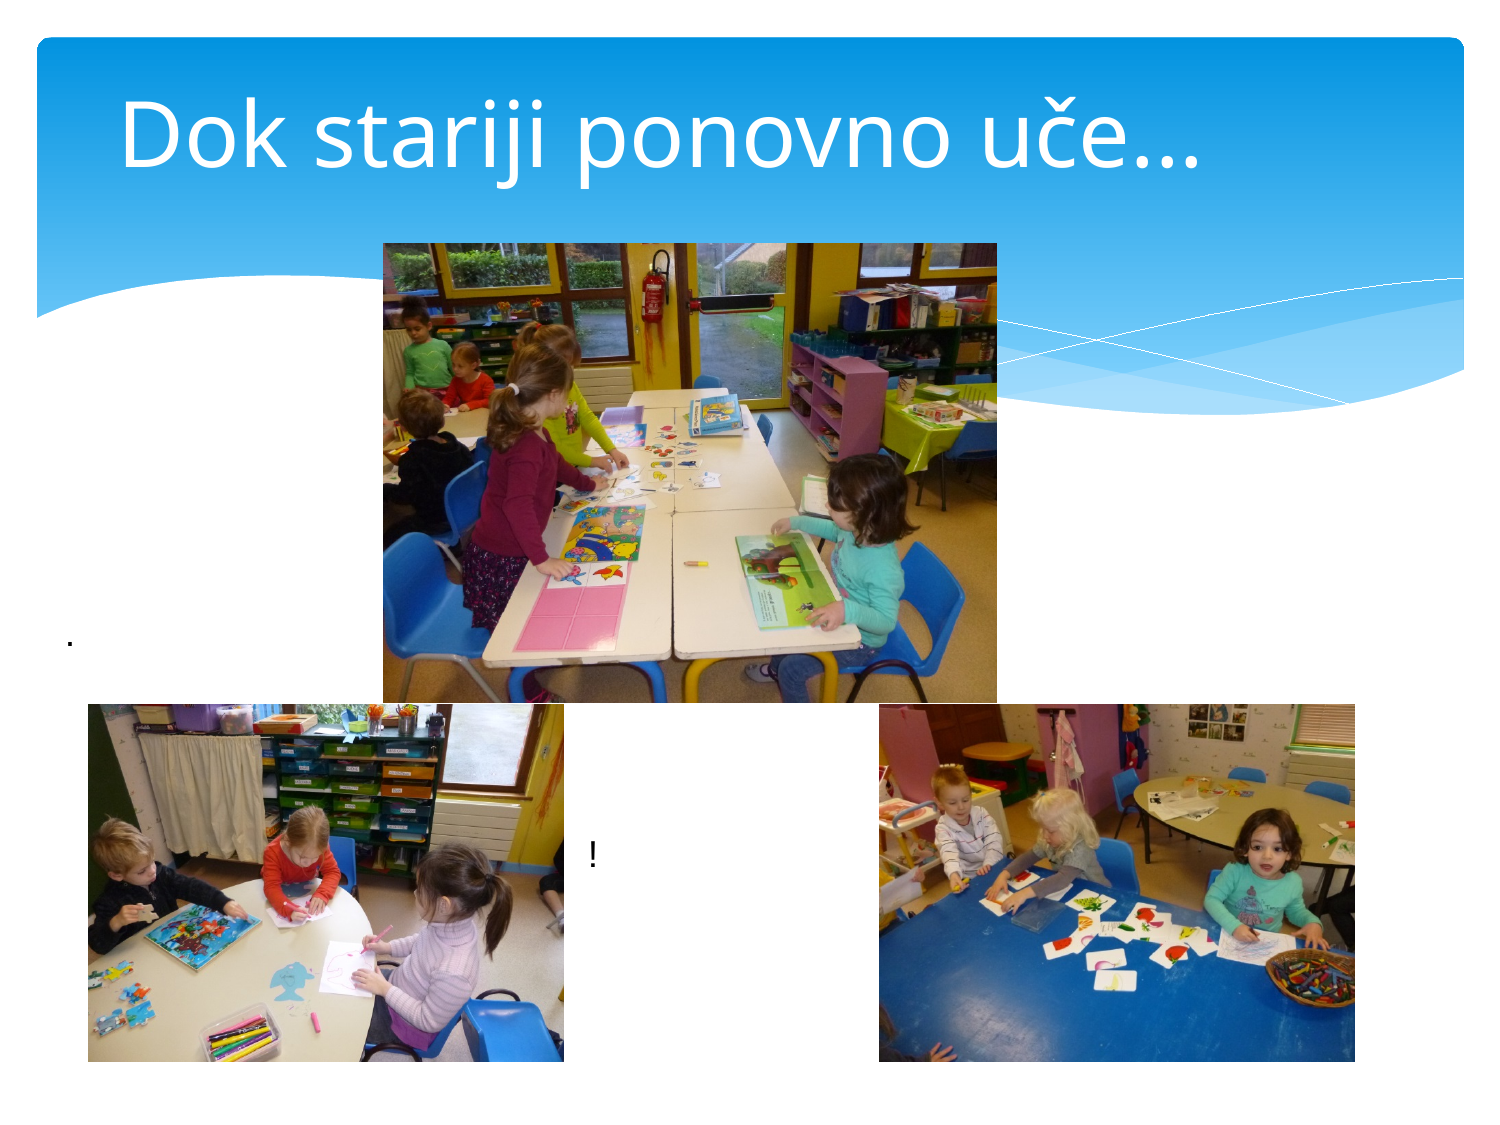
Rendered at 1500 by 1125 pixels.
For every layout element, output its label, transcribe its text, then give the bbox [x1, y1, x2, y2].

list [879, 704, 1355, 1062]
text_box . [49, 601, 91, 661]
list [88, 704, 565, 1062]
text_box ! [573, 822, 614, 883]
title Dok stariji ponovno uče... [35, 36, 1263, 225]
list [383, 243, 997, 703]
